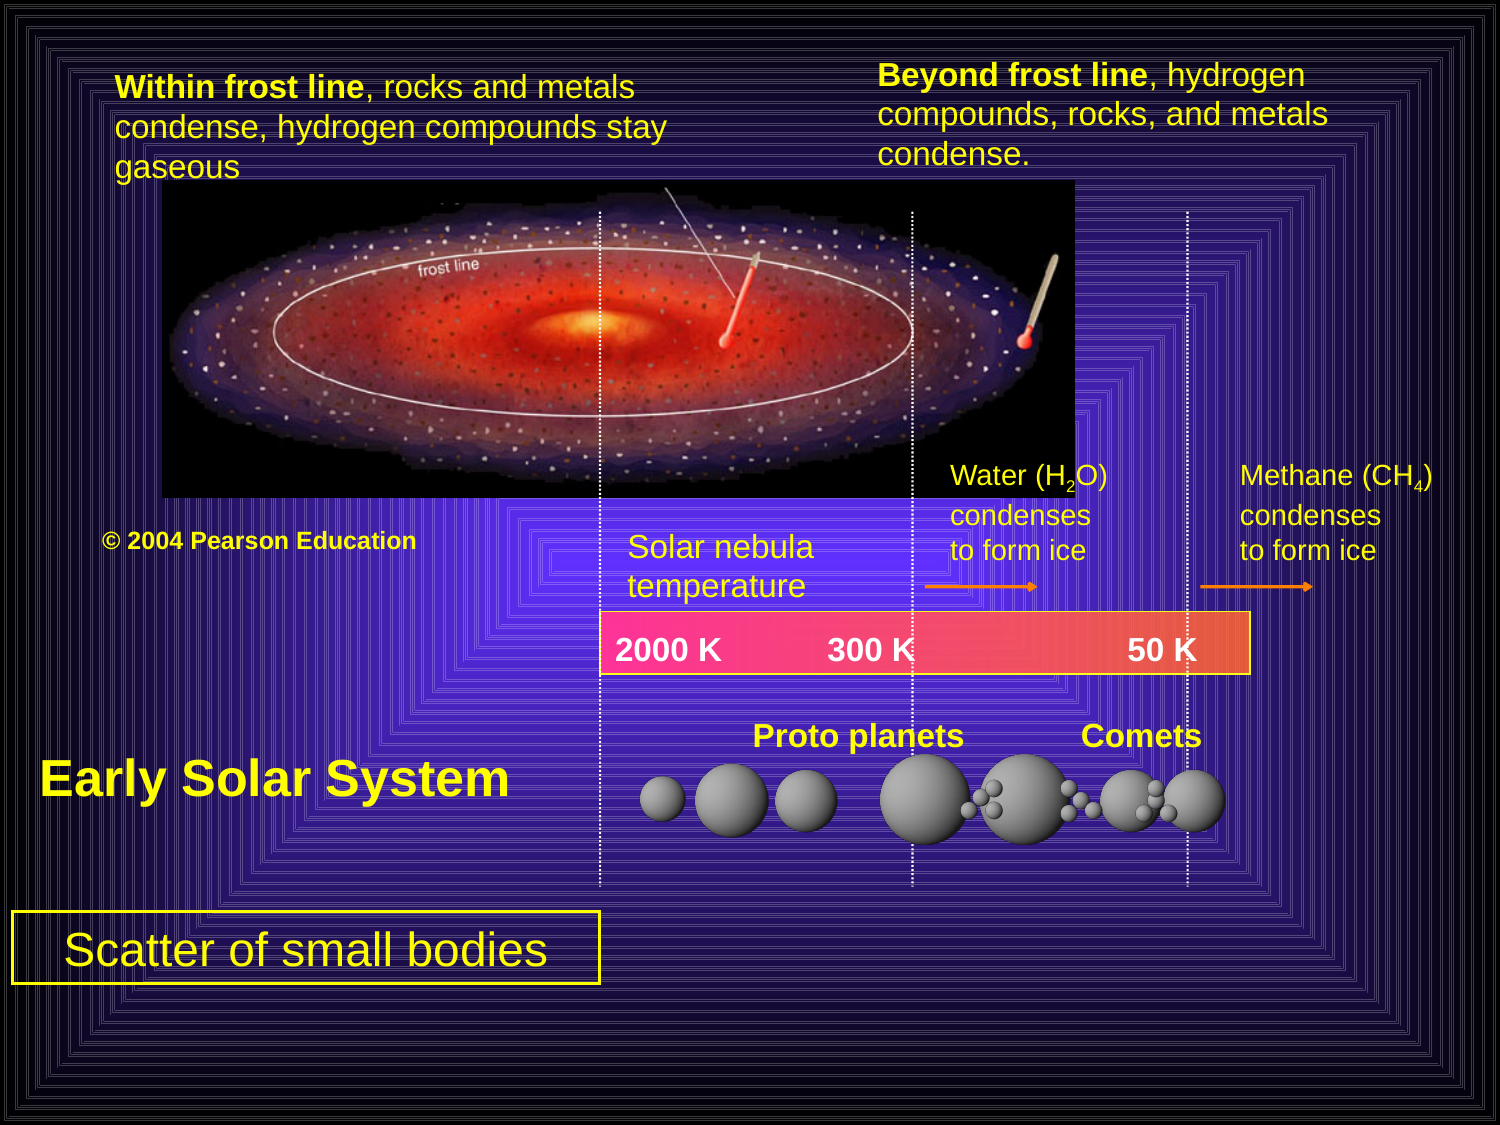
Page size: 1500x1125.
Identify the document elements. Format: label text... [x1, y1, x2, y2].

text_box Early Solar System [24, 736, 550, 814]
text_box Methane (CH4) condenses to form ice [1225, 448, 1457, 574]
picture [162, 179, 1076, 498]
picture [612, 723, 1263, 875]
text_box [600, 611, 1250, 675]
text_box Proto planets [738, 706, 980, 746]
text_box Beyond frost line, hydrogen compounds, rocks, and metals condense. [862, 50, 1388, 175]
text_box Scatter of small bodies [12, 911, 600, 984]
text_box 50 K [1112, 620, 1213, 676]
text_box © 2004 Pearson Education [87, 517, 433, 563]
text_box Solar nebula temperature [612, 517, 839, 612]
text_box Water (H2O) condenses to form ice [935, 448, 1132, 574]
text_box Within frost line, rocks and metals condense, hydrogen compounds stay gaseous [99, 62, 713, 188]
text_box Comets [1066, 706, 1218, 747]
text_box 300 K [812, 620, 932, 676]
text_box 2000 K [600, 620, 738, 676]
